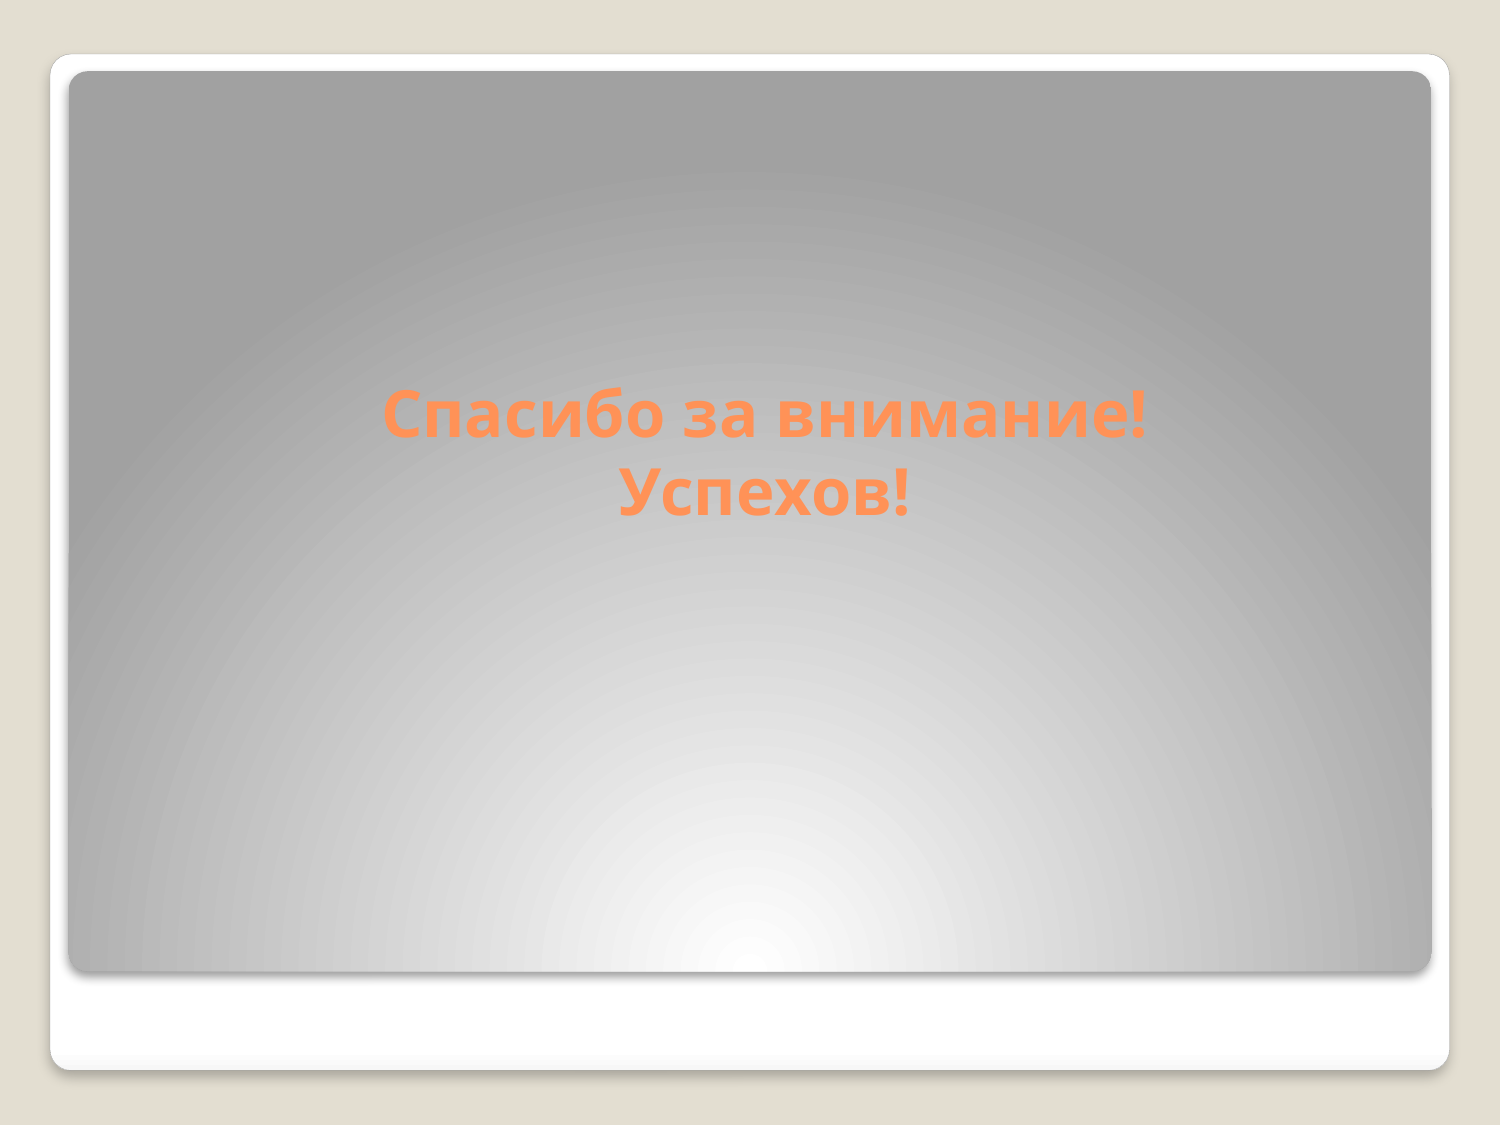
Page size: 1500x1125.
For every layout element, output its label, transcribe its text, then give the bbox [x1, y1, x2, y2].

title Спасибо за внимание! Успехов! [93, 363, 1437, 536]
